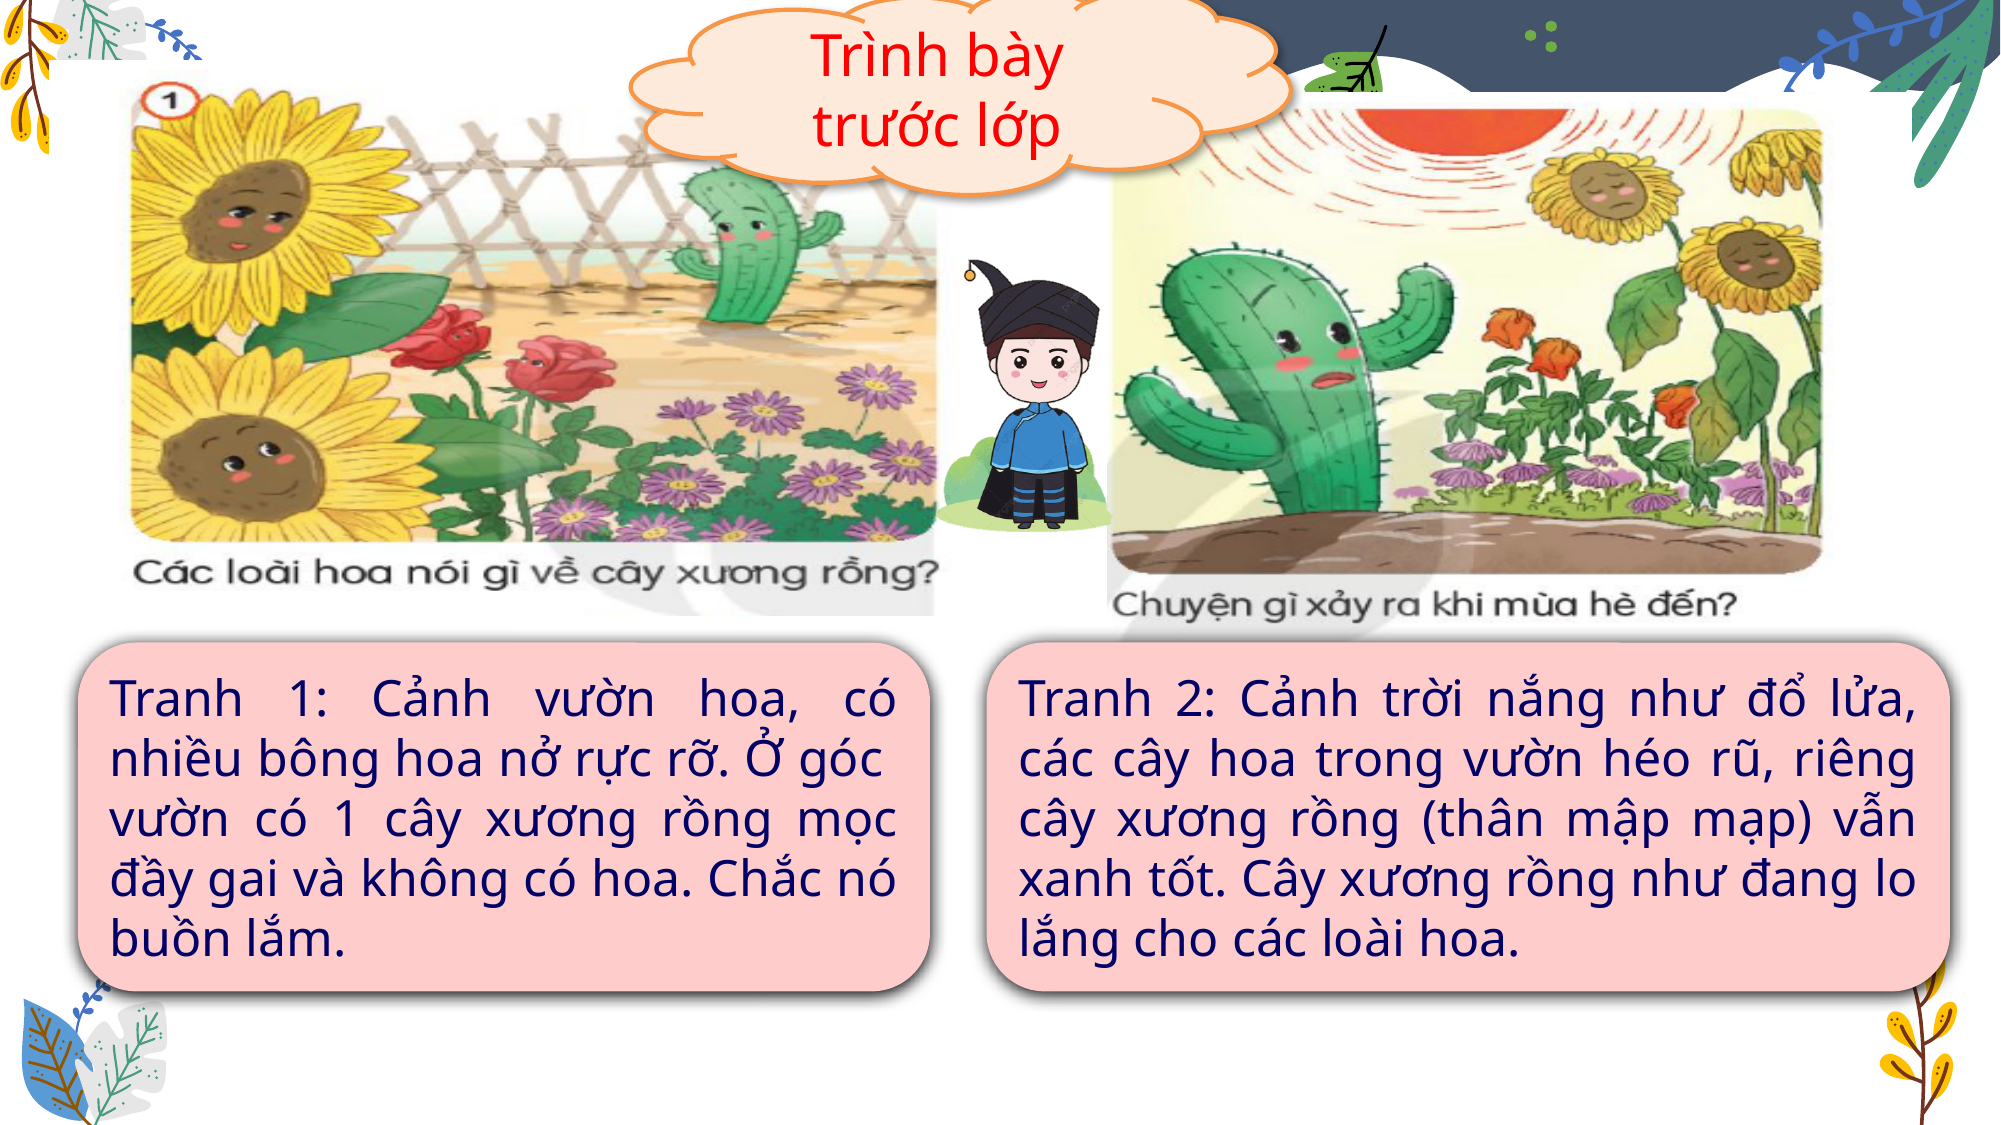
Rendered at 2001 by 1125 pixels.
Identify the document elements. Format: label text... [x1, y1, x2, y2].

text_box Trình bày trước lớp [681, 0, 1291, 196]
text_box Tranh 2: Cảnh trời nắng như đổ lửa, các cây hoa trong vườn héo rũ, riêng cây xương rồng (thân mập mạp) vẫn xanh tốt. Cây xương rồng như đang lo lắng cho các loài hoa. [986, 642, 1950, 992]
picture [49, 60, 1912, 642]
text_box Tranh 1: Cảnh vườn hoa, có nhiều bông hoa nở rực rỡ. Ở góc vườn có 1 cây xương rồng mọc đầy gai và không có hoa. Chắc nó buồn lắm. [77, 642, 930, 992]
